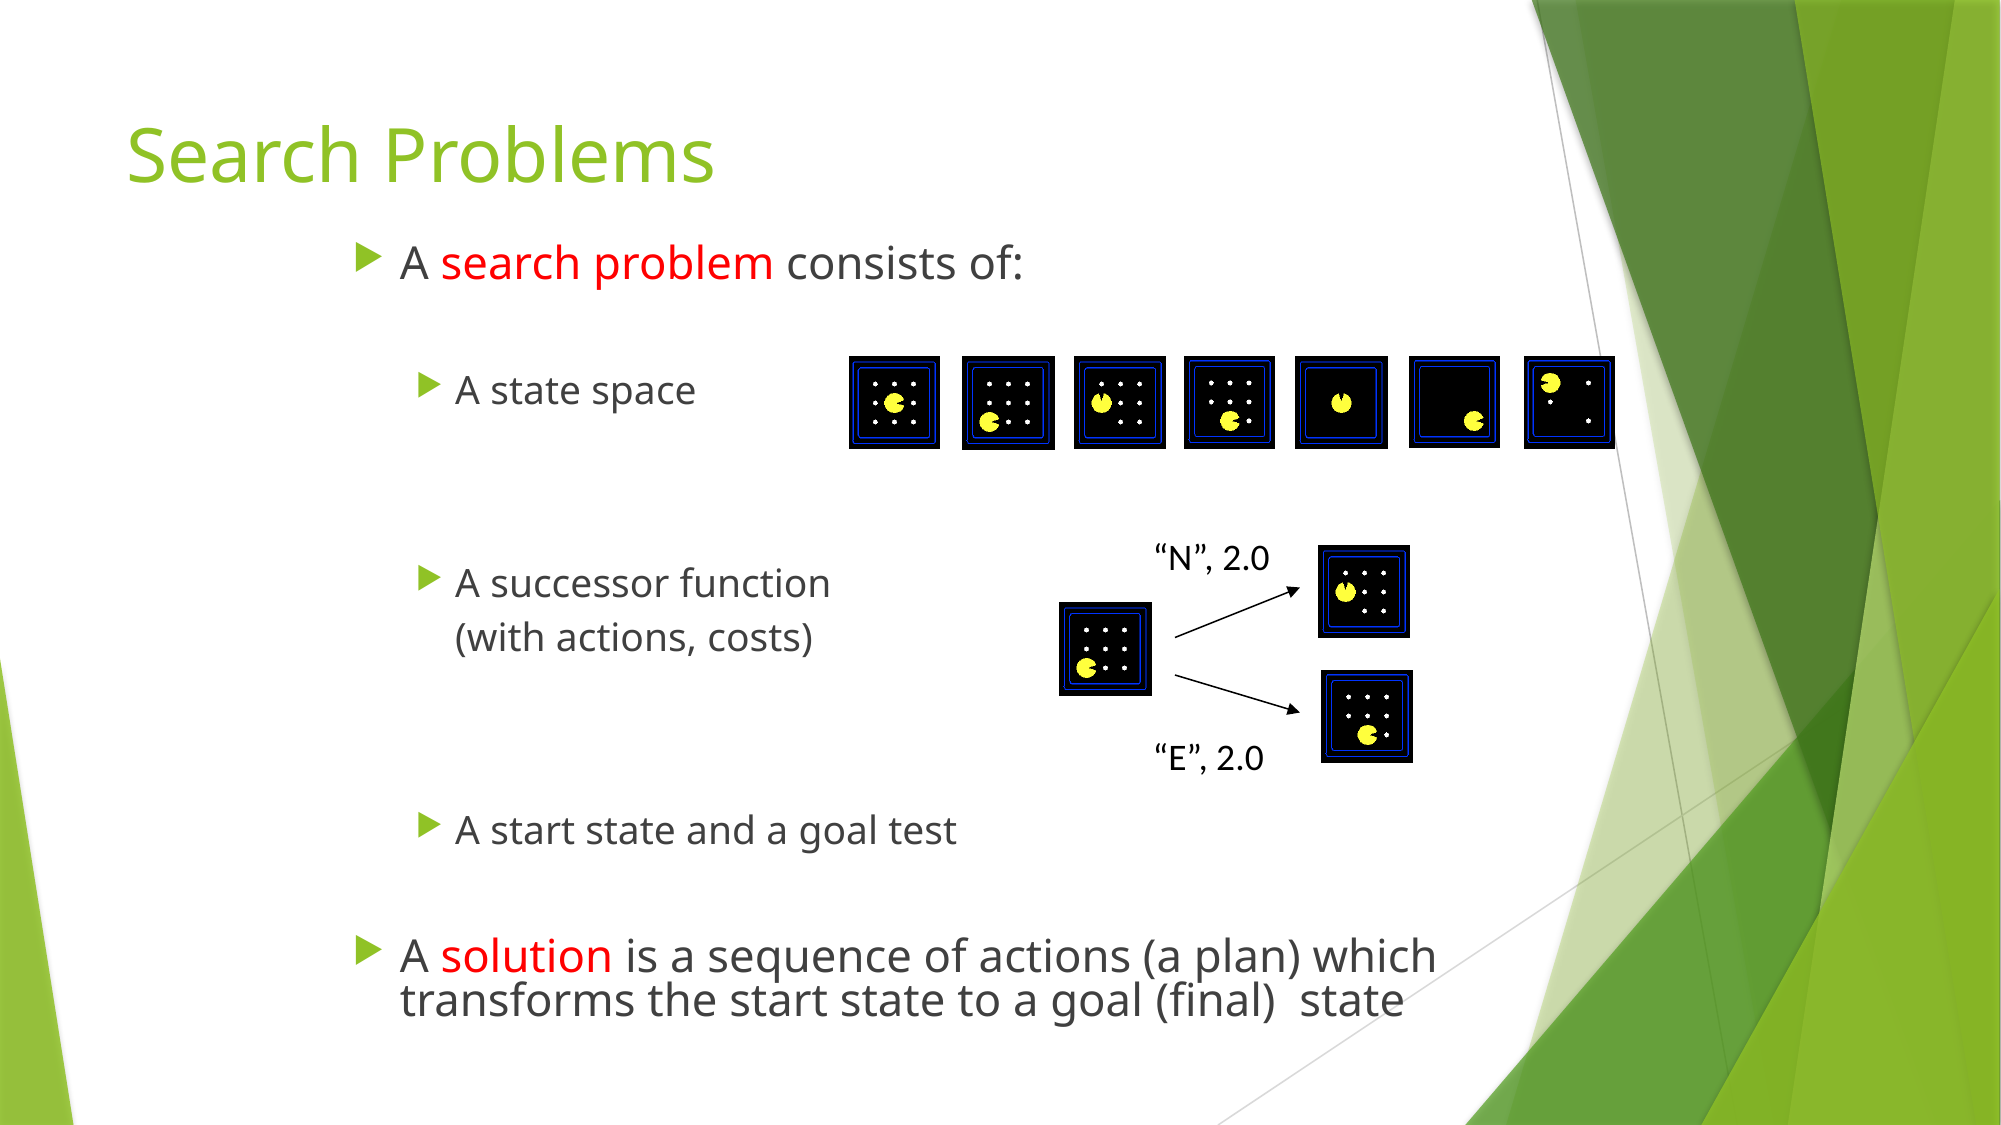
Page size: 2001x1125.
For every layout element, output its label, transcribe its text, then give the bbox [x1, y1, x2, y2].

picture [1318, 545, 1410, 638]
picture [961, 356, 1055, 451]
picture [849, 356, 940, 450]
picture [1058, 601, 1152, 697]
text_box “N”, 2.0 [1137, 524, 1300, 585]
picture [1408, 356, 1501, 448]
text_box [1174, 586, 1300, 638]
picture [1074, 356, 1167, 450]
title Search Problems [111, 99, 1522, 317]
text_box “E”, 2.0 [1137, 724, 1325, 785]
picture [1524, 356, 1615, 450]
picture [1321, 670, 1414, 763]
picture [1295, 356, 1388, 450]
list A search problem consists of: A state space A successor function (with actions, costs) A start state and a goal test A solution is a sequence of actions (a plan) which transforms the start state to a goal (final) state [337, 237, 1688, 1038]
text_box [1174, 674, 1300, 715]
picture [1183, 356, 1276, 450]
